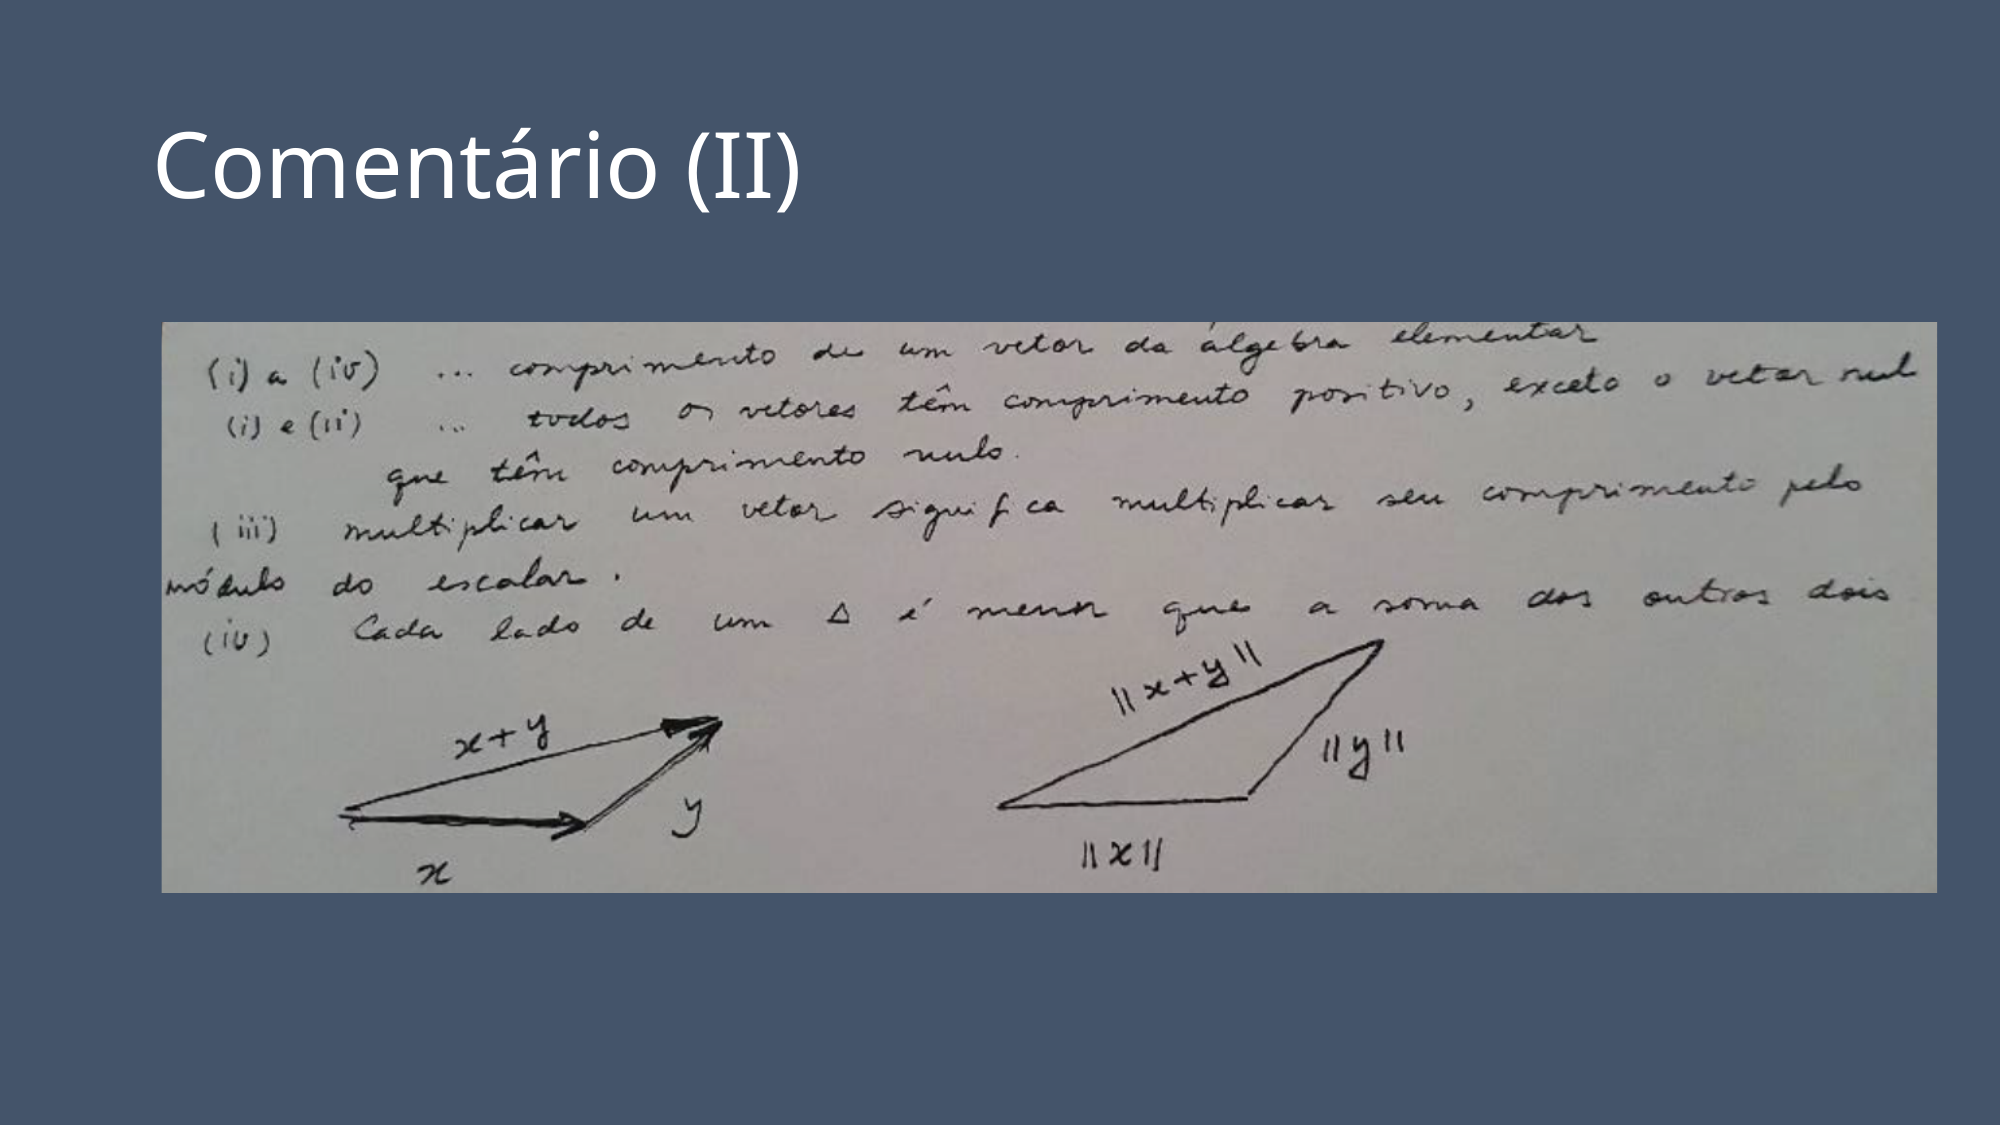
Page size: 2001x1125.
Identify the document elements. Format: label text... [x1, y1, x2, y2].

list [161, 322, 1938, 893]
title Comentário (II) [137, 59, 1863, 278]
